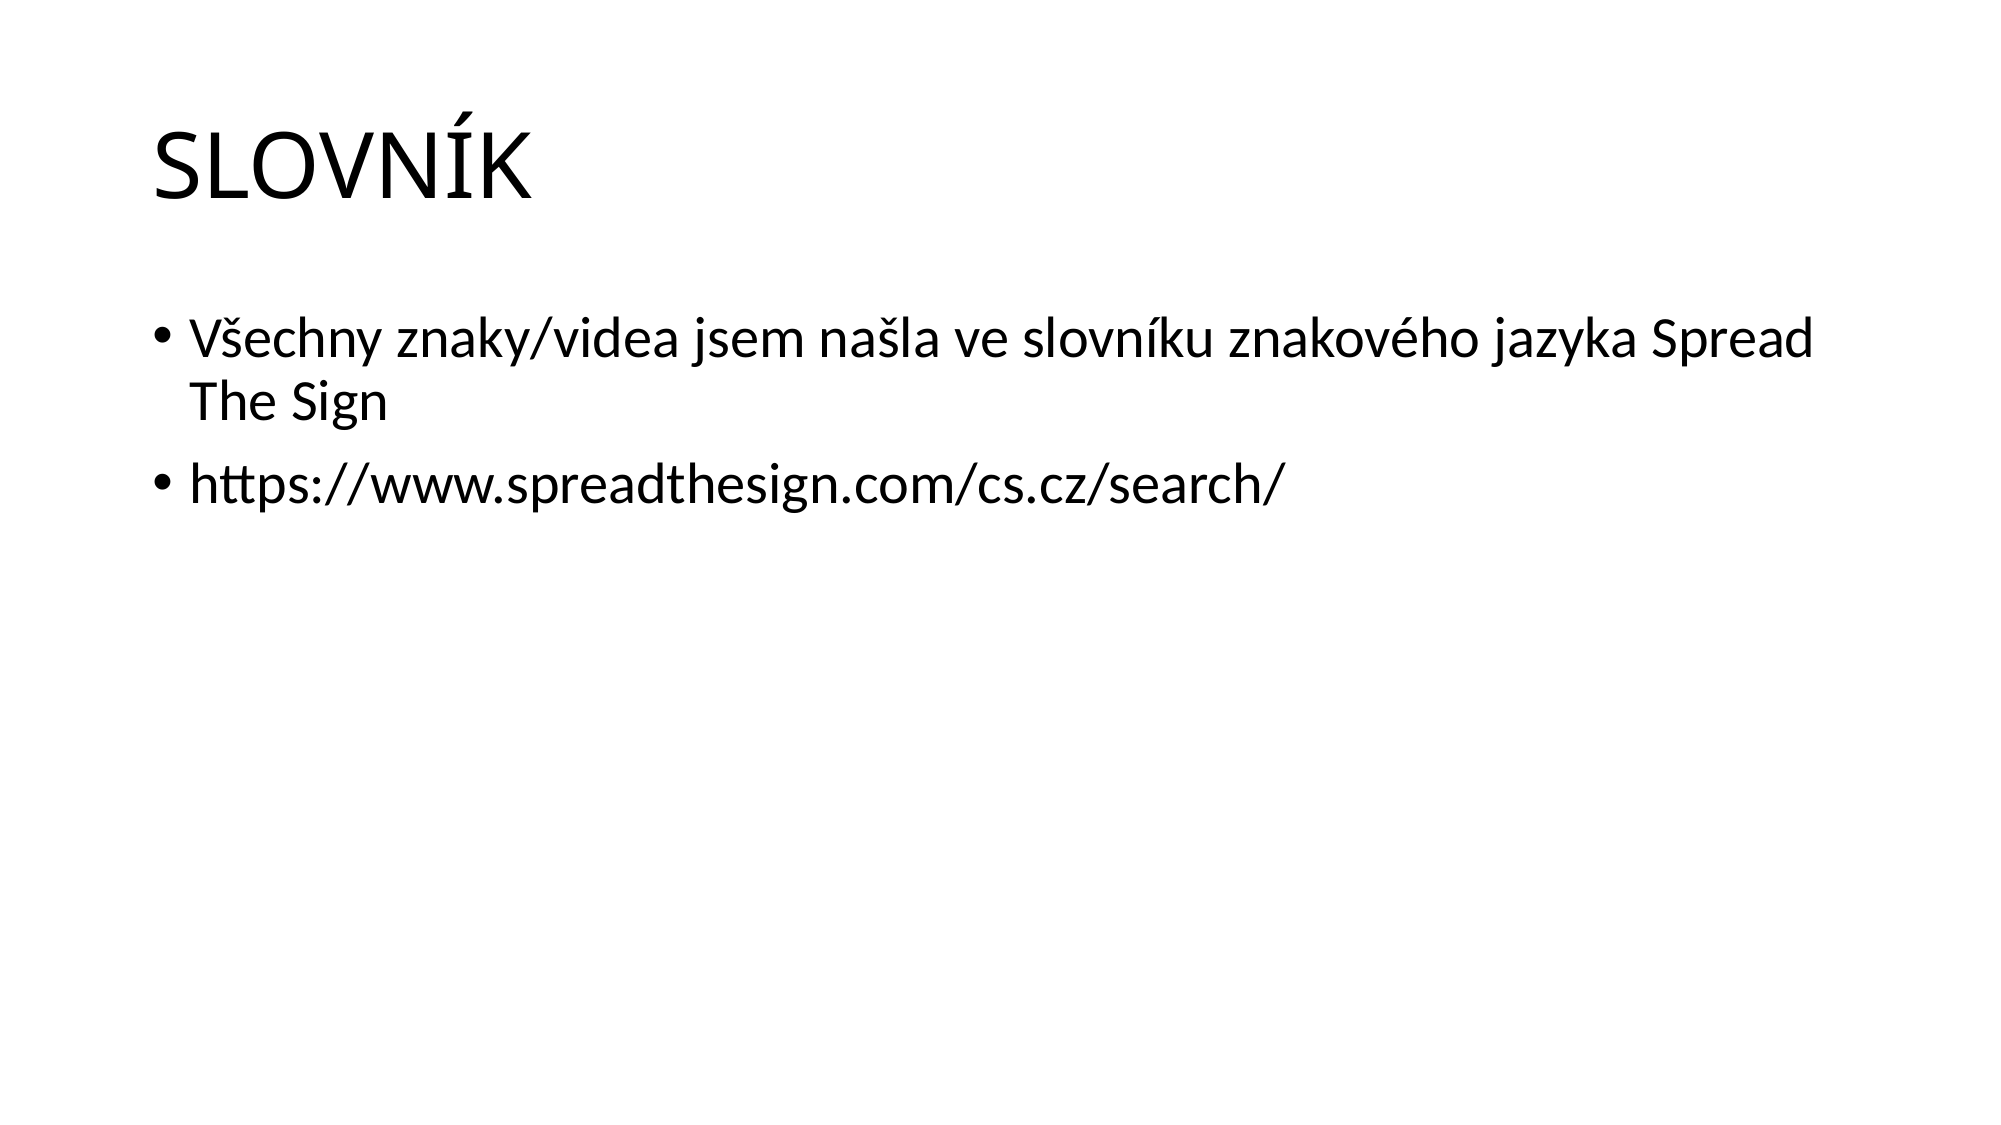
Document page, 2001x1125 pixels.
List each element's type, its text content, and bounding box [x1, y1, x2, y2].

list Všechny znaky/videa jsem našla ve slovníku znakového jazyka Spread The Sign https://www.spreadthesign.com/cs.cz/search/ [137, 299, 1863, 1014]
title SLOVNÍK [137, 59, 1863, 278]
